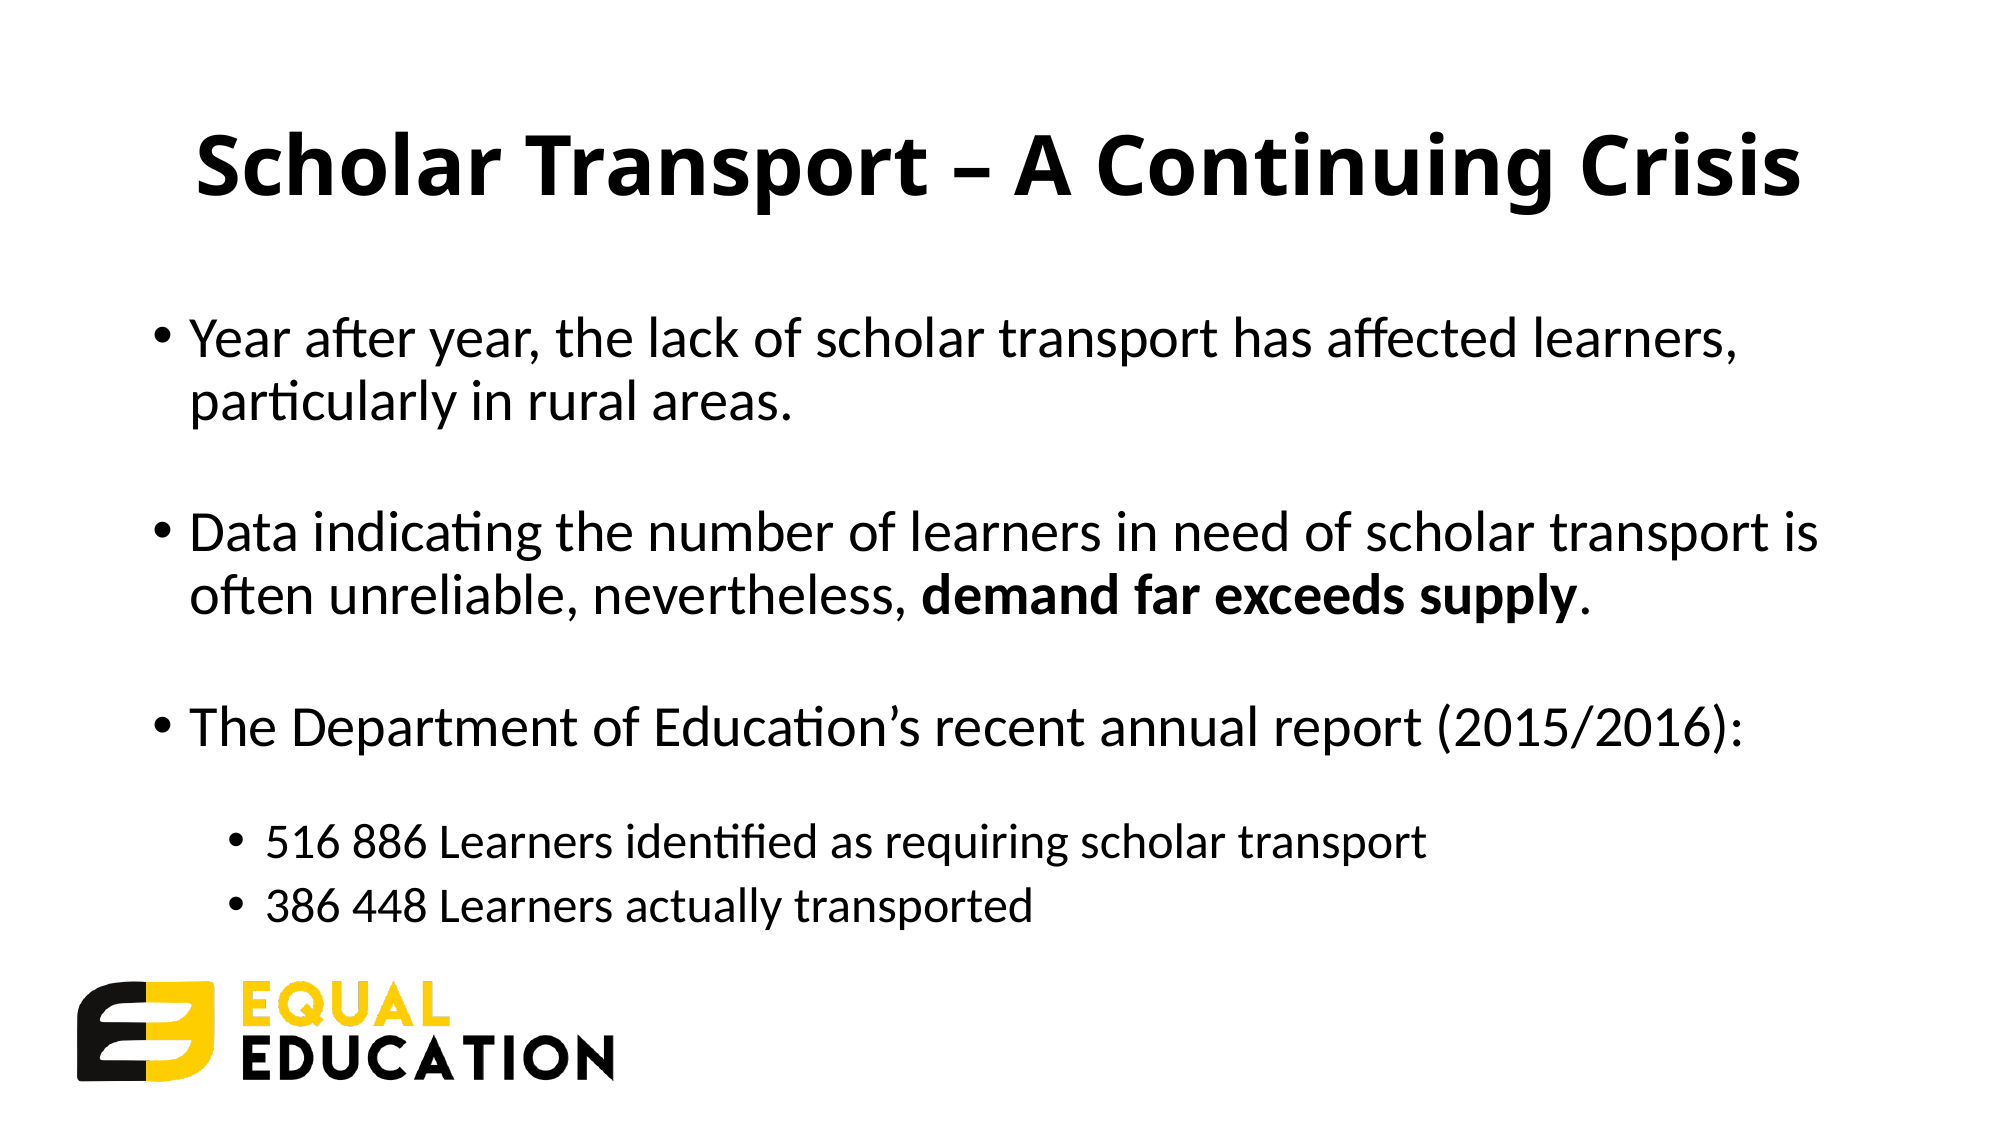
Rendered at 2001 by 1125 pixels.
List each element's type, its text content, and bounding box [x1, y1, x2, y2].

title Scholar Transport – A Continuing Crisis [137, 59, 1863, 278]
picture [67, 963, 627, 1097]
list Year after year, the lack of scholar transport has affected learners, particularly in rural areas. Data indicating the number of learners in need of scholar transport is often unreliable, nevertheless, demand far exceeds supply. The Department of Education’s recent annual report (2015/2016): 516 886 Learners identified as requiring scholar transport 386 448 Learners actually transported [137, 299, 1863, 1014]
